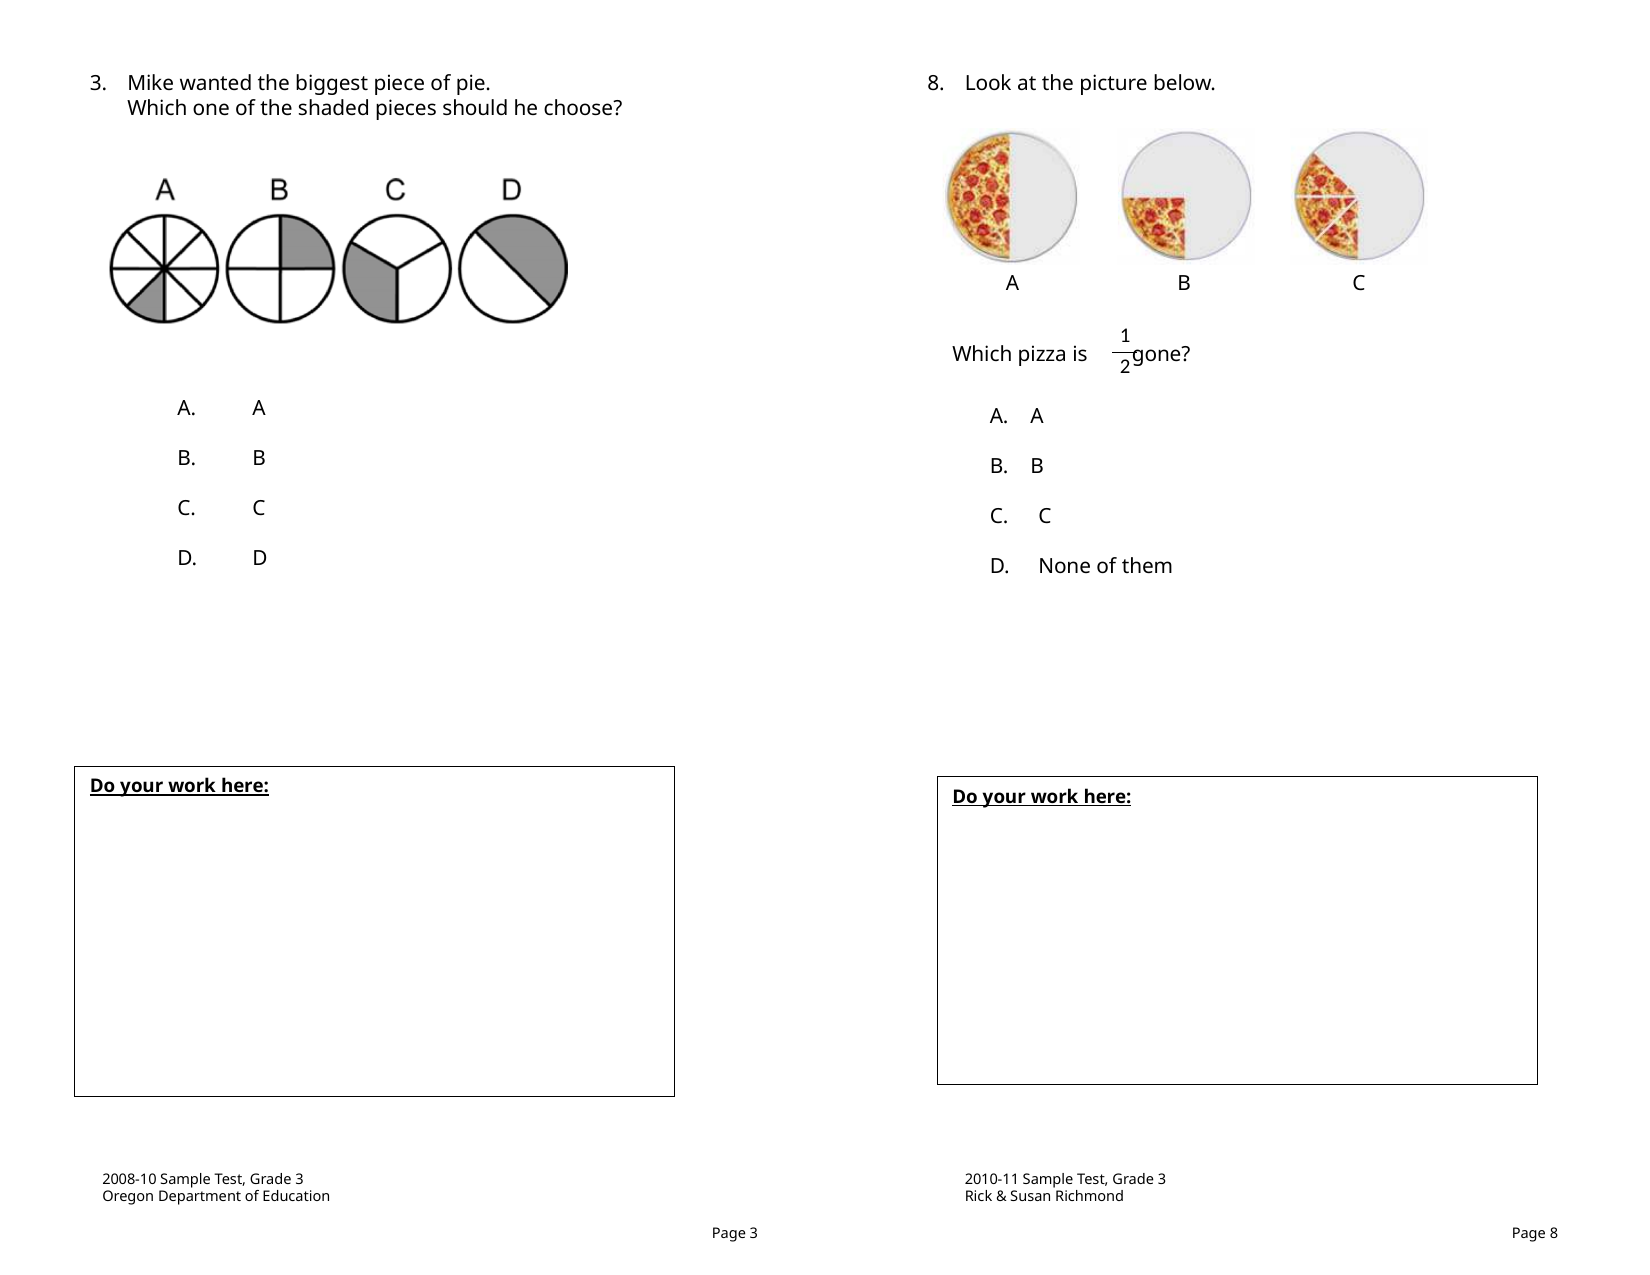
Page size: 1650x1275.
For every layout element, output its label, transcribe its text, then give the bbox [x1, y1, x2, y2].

text_box Page 3 [650, 1216, 773, 1262]
text_box Do your work here: [937, 776, 1538, 1085]
table_cell 2 [1112, 353, 1137, 383]
text_box B [1162, 275, 1200, 303]
text_box Look at the picture below. [912, 62, 1275, 103]
text_box A [991, 275, 1029, 303]
text_box C [1337, 275, 1375, 303]
text_box Which pizza is gone? [937, 333, 1112, 373]
table_header 1 [1112, 321, 1137, 352]
text_box Mike wanted the biggest piece of pie. Which one of the shaded pieces should he choose? [74, 62, 750, 128]
picture [99, 174, 576, 334]
picture [937, 124, 1441, 266]
text_box 2010-11 Sample Test, Grade 3 Rick & Susan Richmond [949, 1162, 1238, 1213]
text_box Do your work here: [74, 766, 675, 1097]
text_box Which pizza is gone? [1137, 333, 1538, 373]
text_box A. A B. B C None of them [975, 395, 1475, 586]
text_box Page 8 [1449, 1216, 1573, 1264]
text_box A B C D [162, 387, 288, 578]
text_box 2008-10 Sample Test, Grade 3 Oregon Department of Education [87, 1162, 375, 1213]
